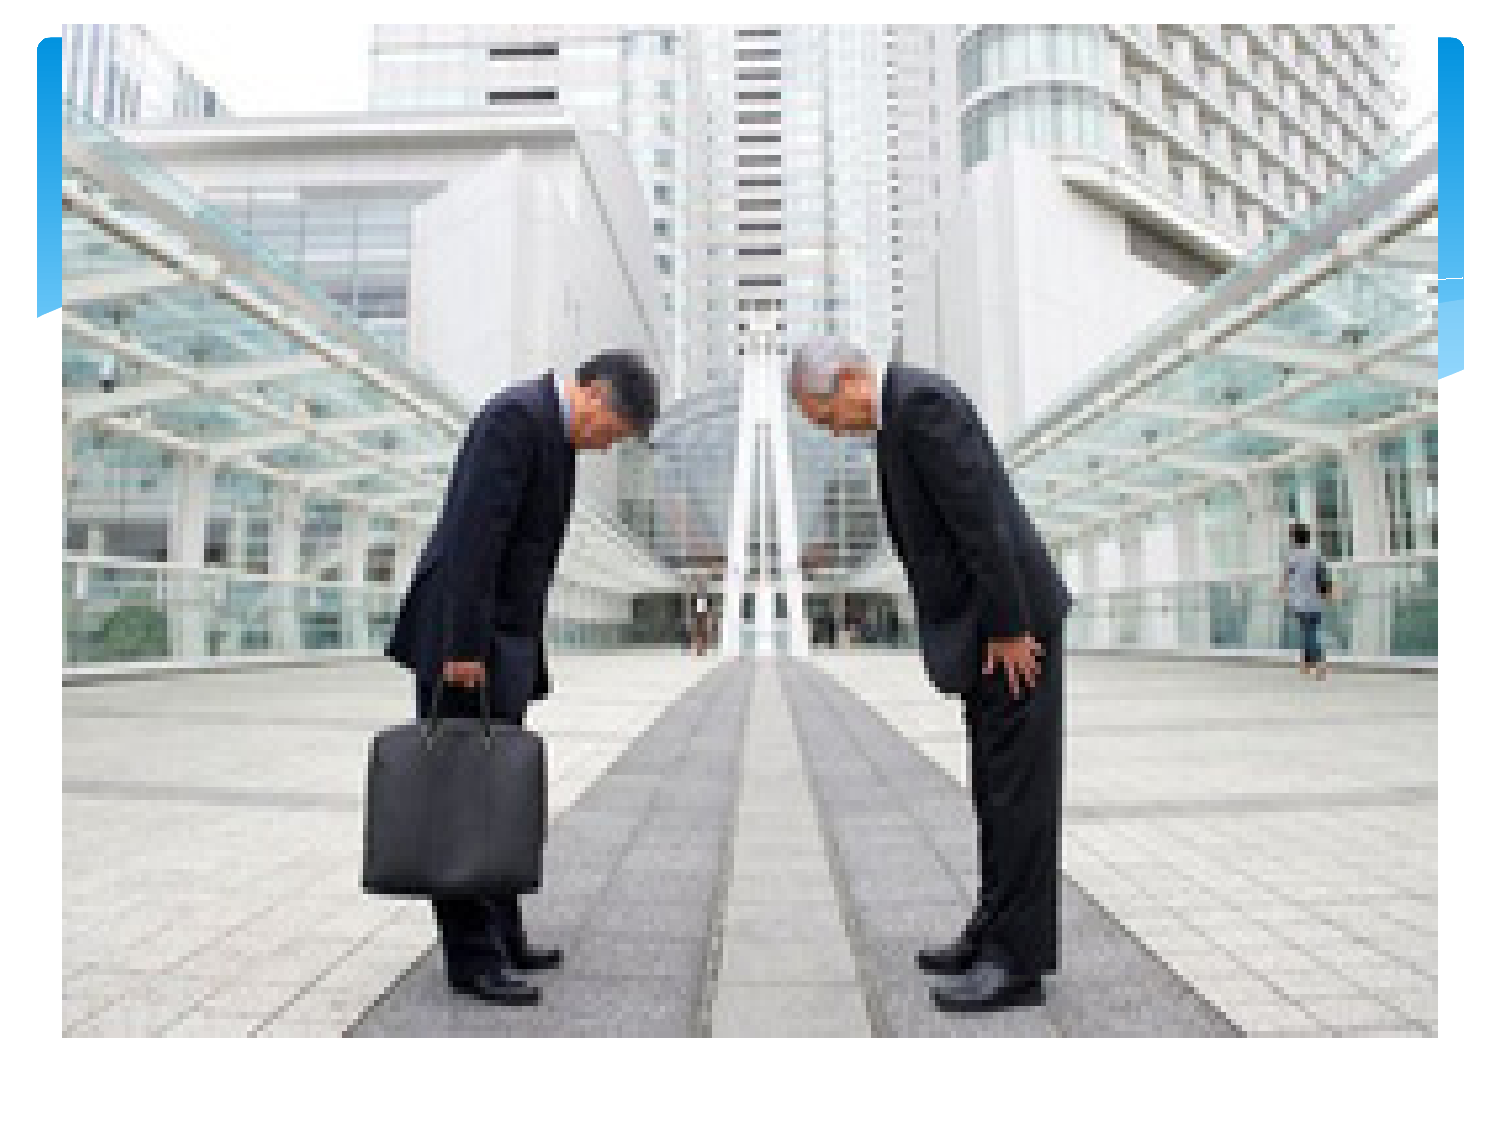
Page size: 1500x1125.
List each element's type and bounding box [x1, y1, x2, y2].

picture [62, 24, 1438, 1038]
